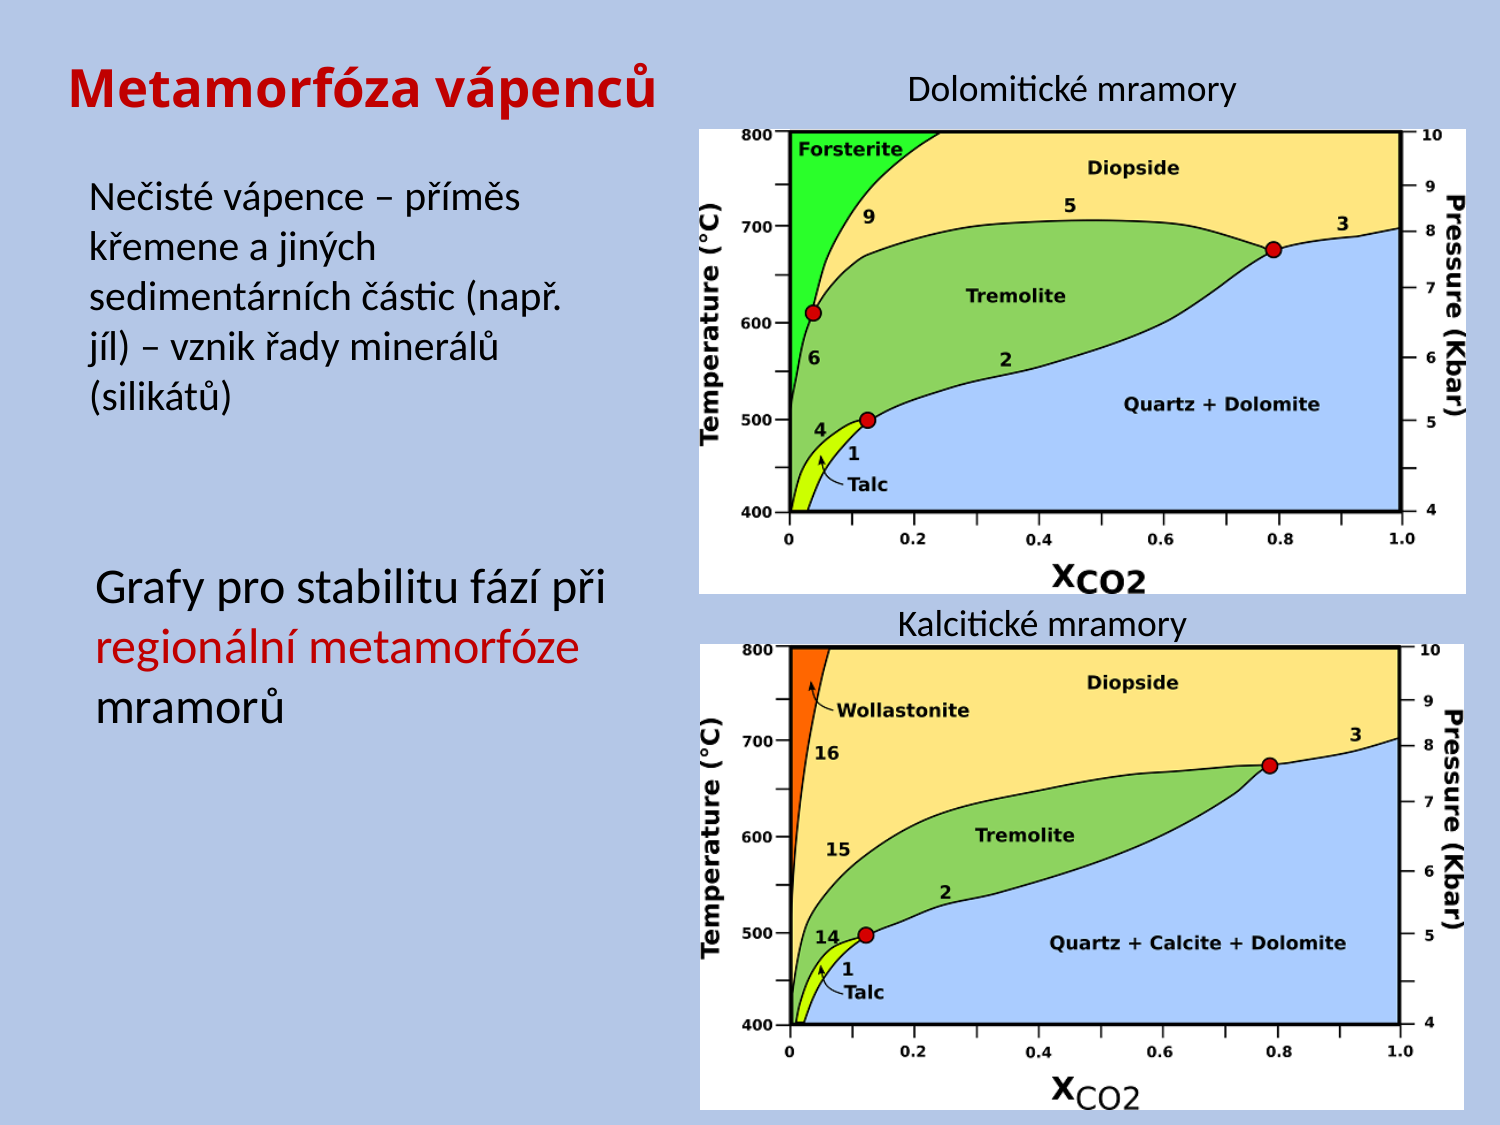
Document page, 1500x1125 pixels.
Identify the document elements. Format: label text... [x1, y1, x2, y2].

text_box Nečisté vápence – příměs křemene a jiných sedimentárních částic (např. jíl) – vznik řady minerálů (silikátů) [74, 161, 610, 427]
picture [698, 129, 1466, 594]
picture [700, 644, 1464, 1110]
title Metamorfóza vápenců [24, 37, 703, 143]
text_box Dolomitické mramory [892, 56, 1292, 117]
text_box Grafy pro stabilitu fází při regionální metamorfóze mramorů [80, 545, 655, 741]
text_box Kalcitické mramory [883, 594, 1282, 644]
